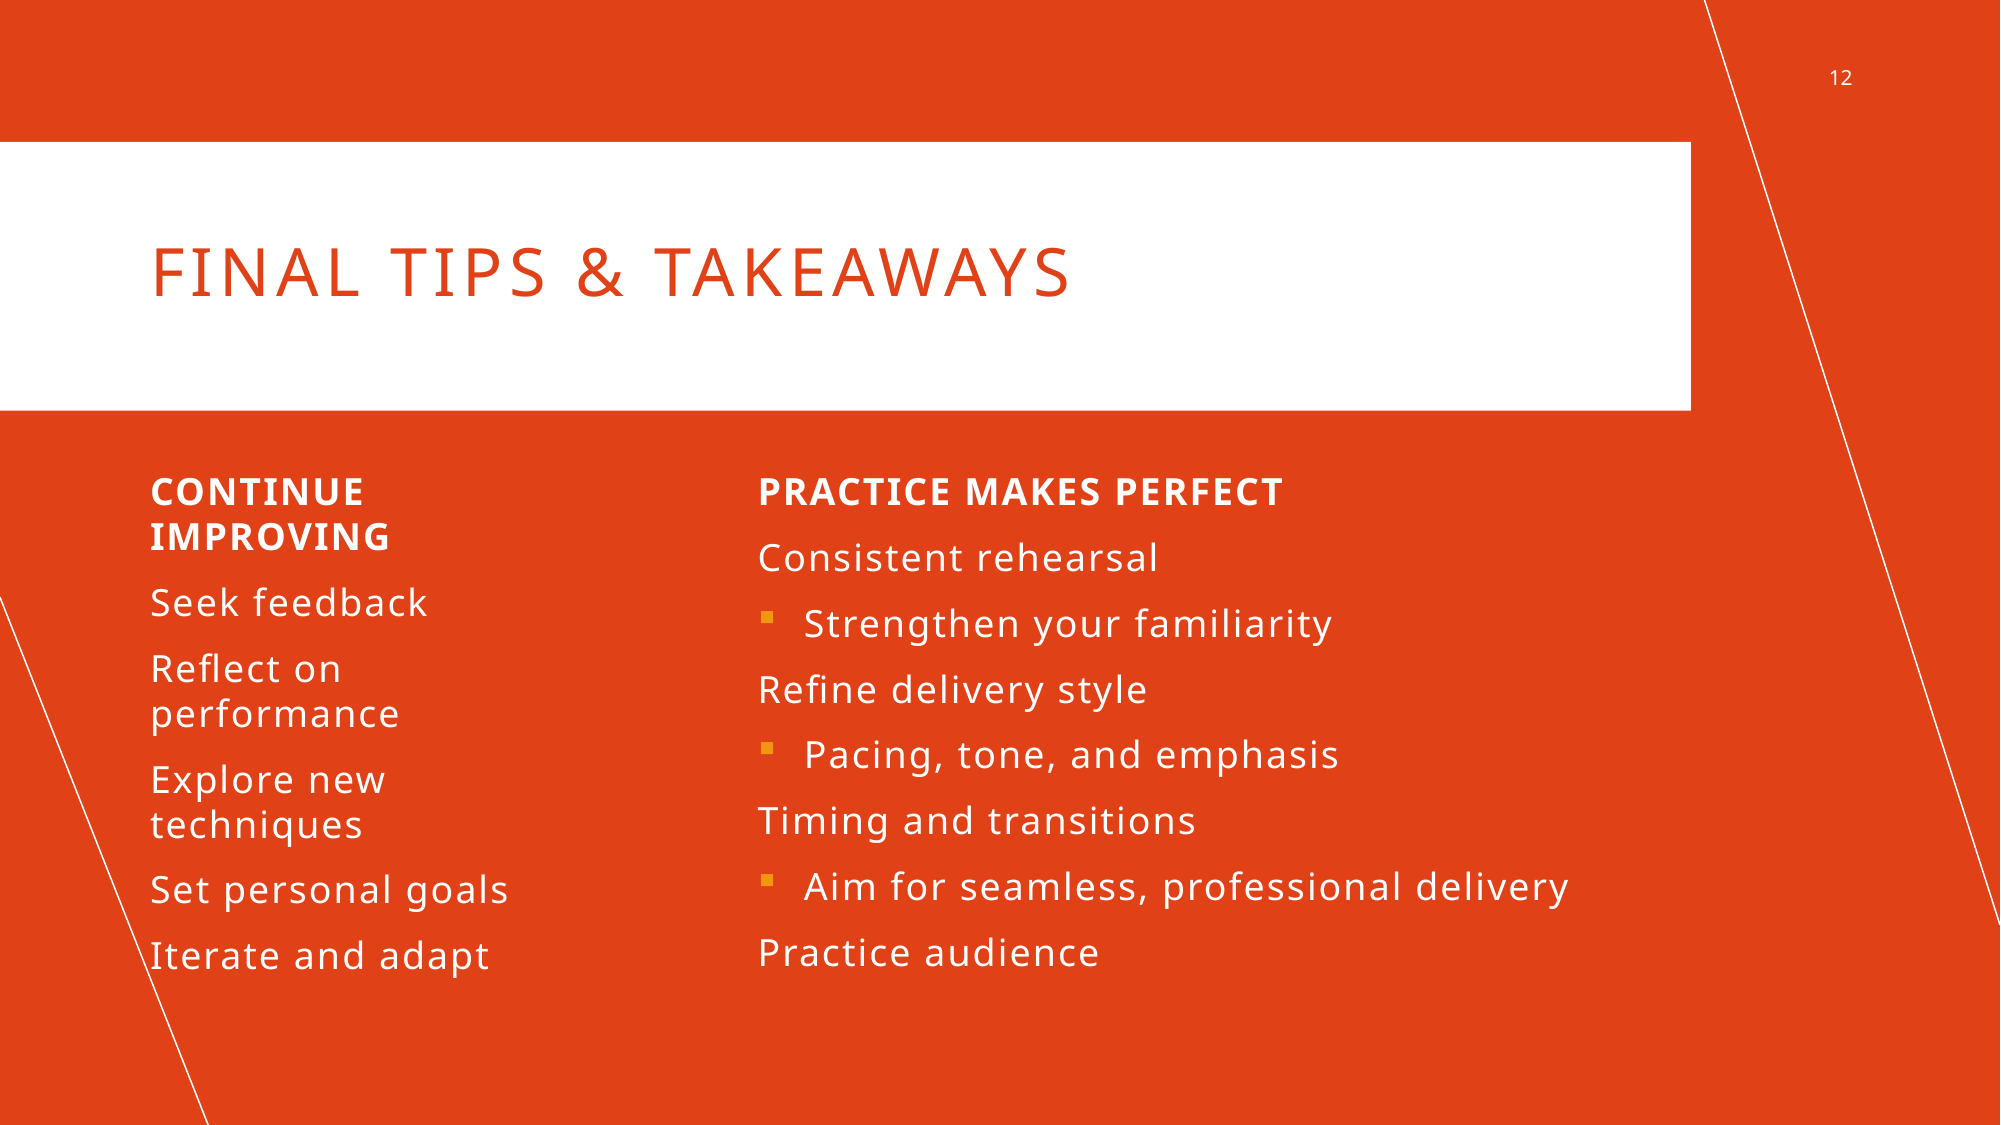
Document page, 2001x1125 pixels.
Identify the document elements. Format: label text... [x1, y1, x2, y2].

title Final tips & takeaways [0, 141, 1691, 411]
list PRACTICE MAKES PERFECT Consistent rehearsal Strengthen your familiarity Refine delivery style Pacing, tone, and emphasis Timing and transitions Aim for seamless, professional delivery Practice audience [742, 460, 1706, 1080]
list Continue improving Seek feedback Reflect on performance Explore new techniques Set personal goals Iterate and adapt [135, 460, 621, 984]
slide_number 12 [1717, 52, 1868, 105]
